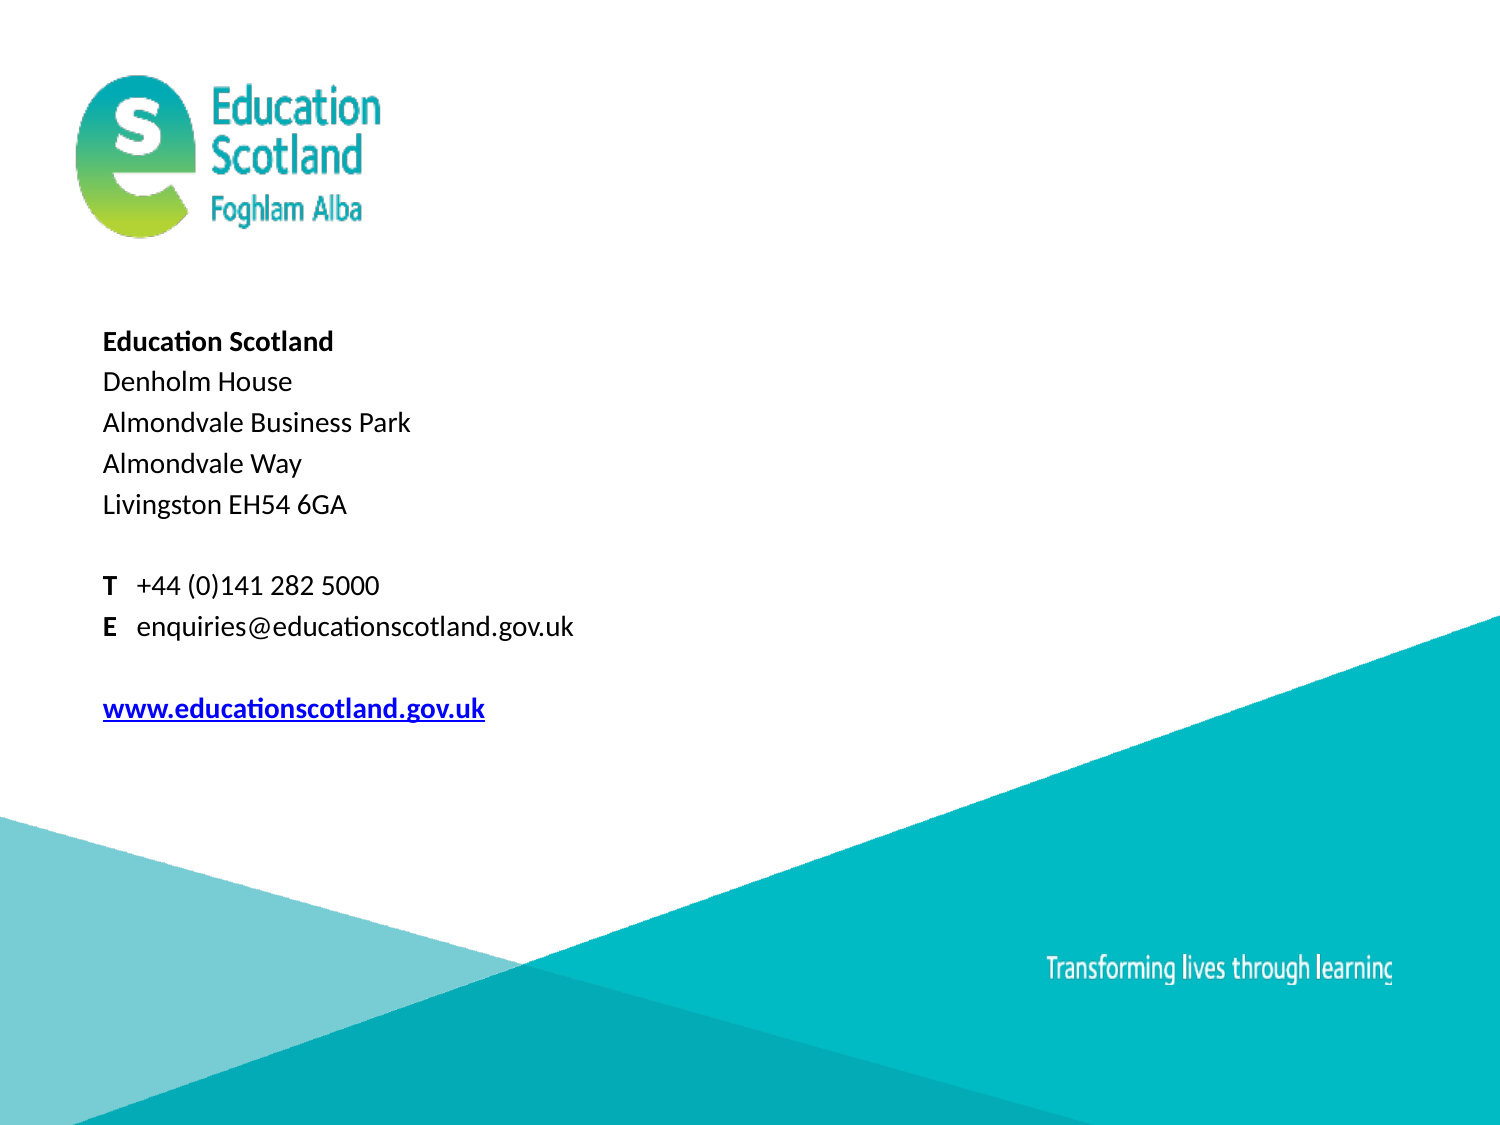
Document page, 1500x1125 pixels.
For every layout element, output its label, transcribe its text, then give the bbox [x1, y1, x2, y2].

picture [66, 65, 388, 252]
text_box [0, 608, 1500, 1125]
list Education Scotland Denholm House Almondvale Business Park Almondvale Way Livingston EH54 6GA T +44 (0)141 282 5000 E enquiries@educationscotland.gov.uk www.educationscotland.gov.uk [87, 314, 1420, 606]
